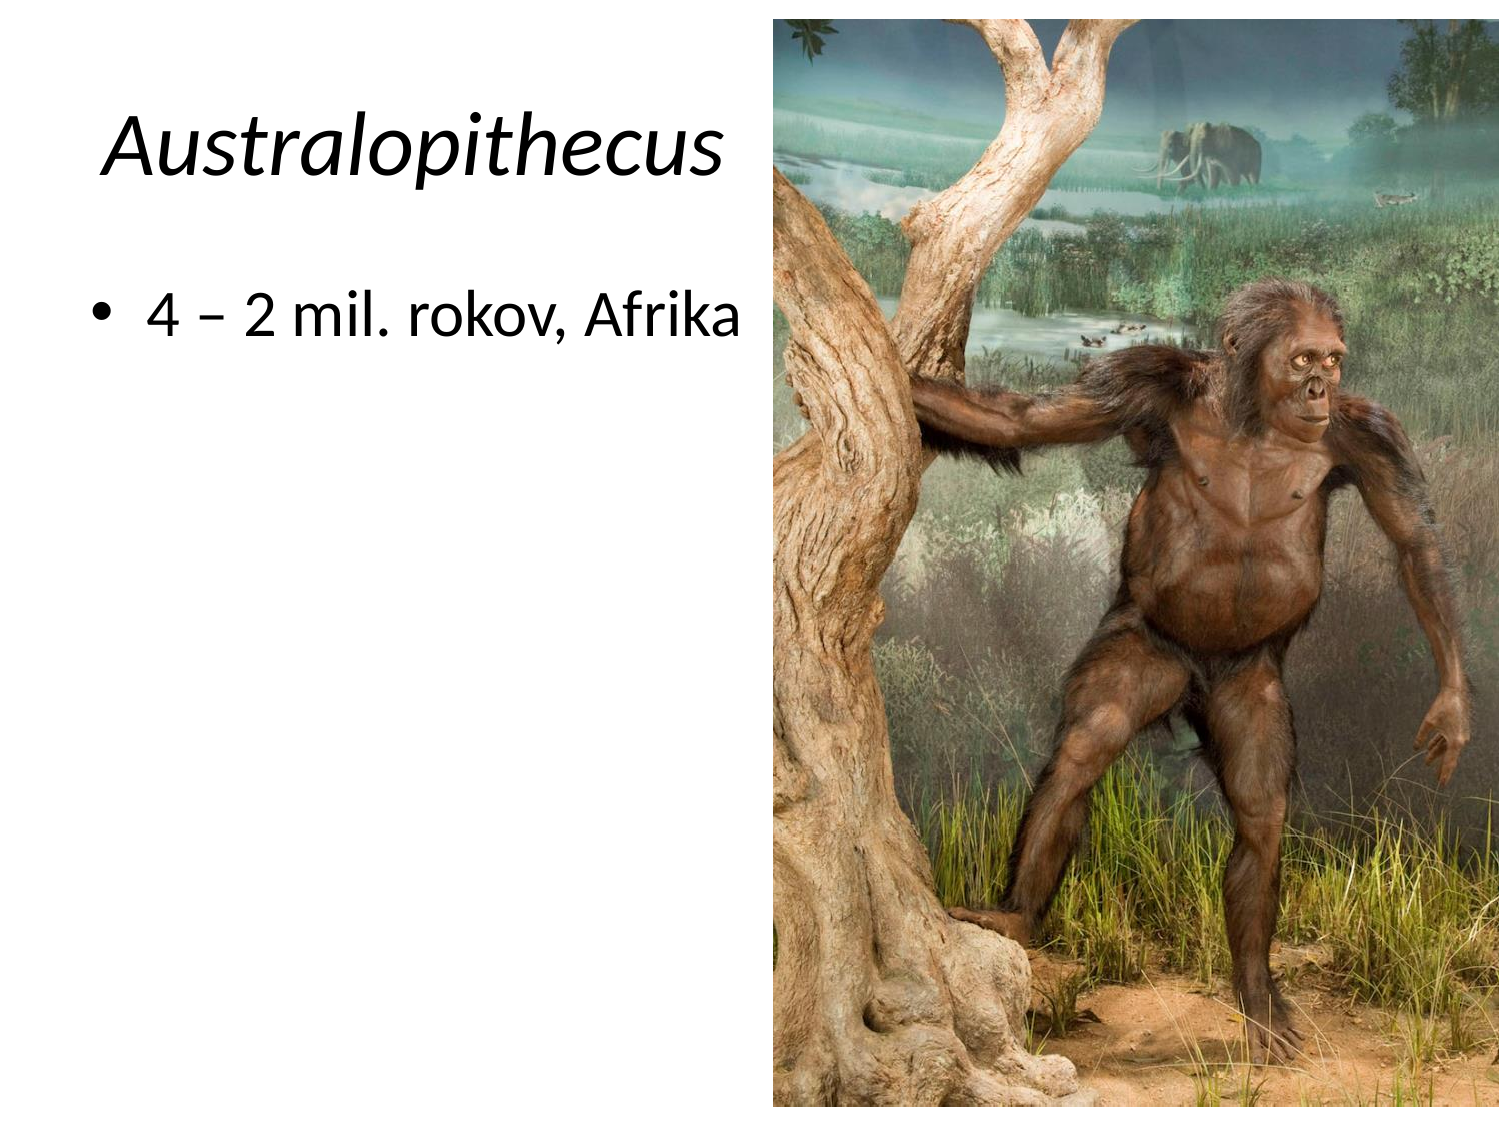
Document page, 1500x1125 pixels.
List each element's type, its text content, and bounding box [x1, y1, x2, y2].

title Australopithecus [75, 45, 768, 233]
picture [773, 18, 1500, 1107]
list 4 – 2 mil. rokov, Afrika [75, 262, 768, 1005]
